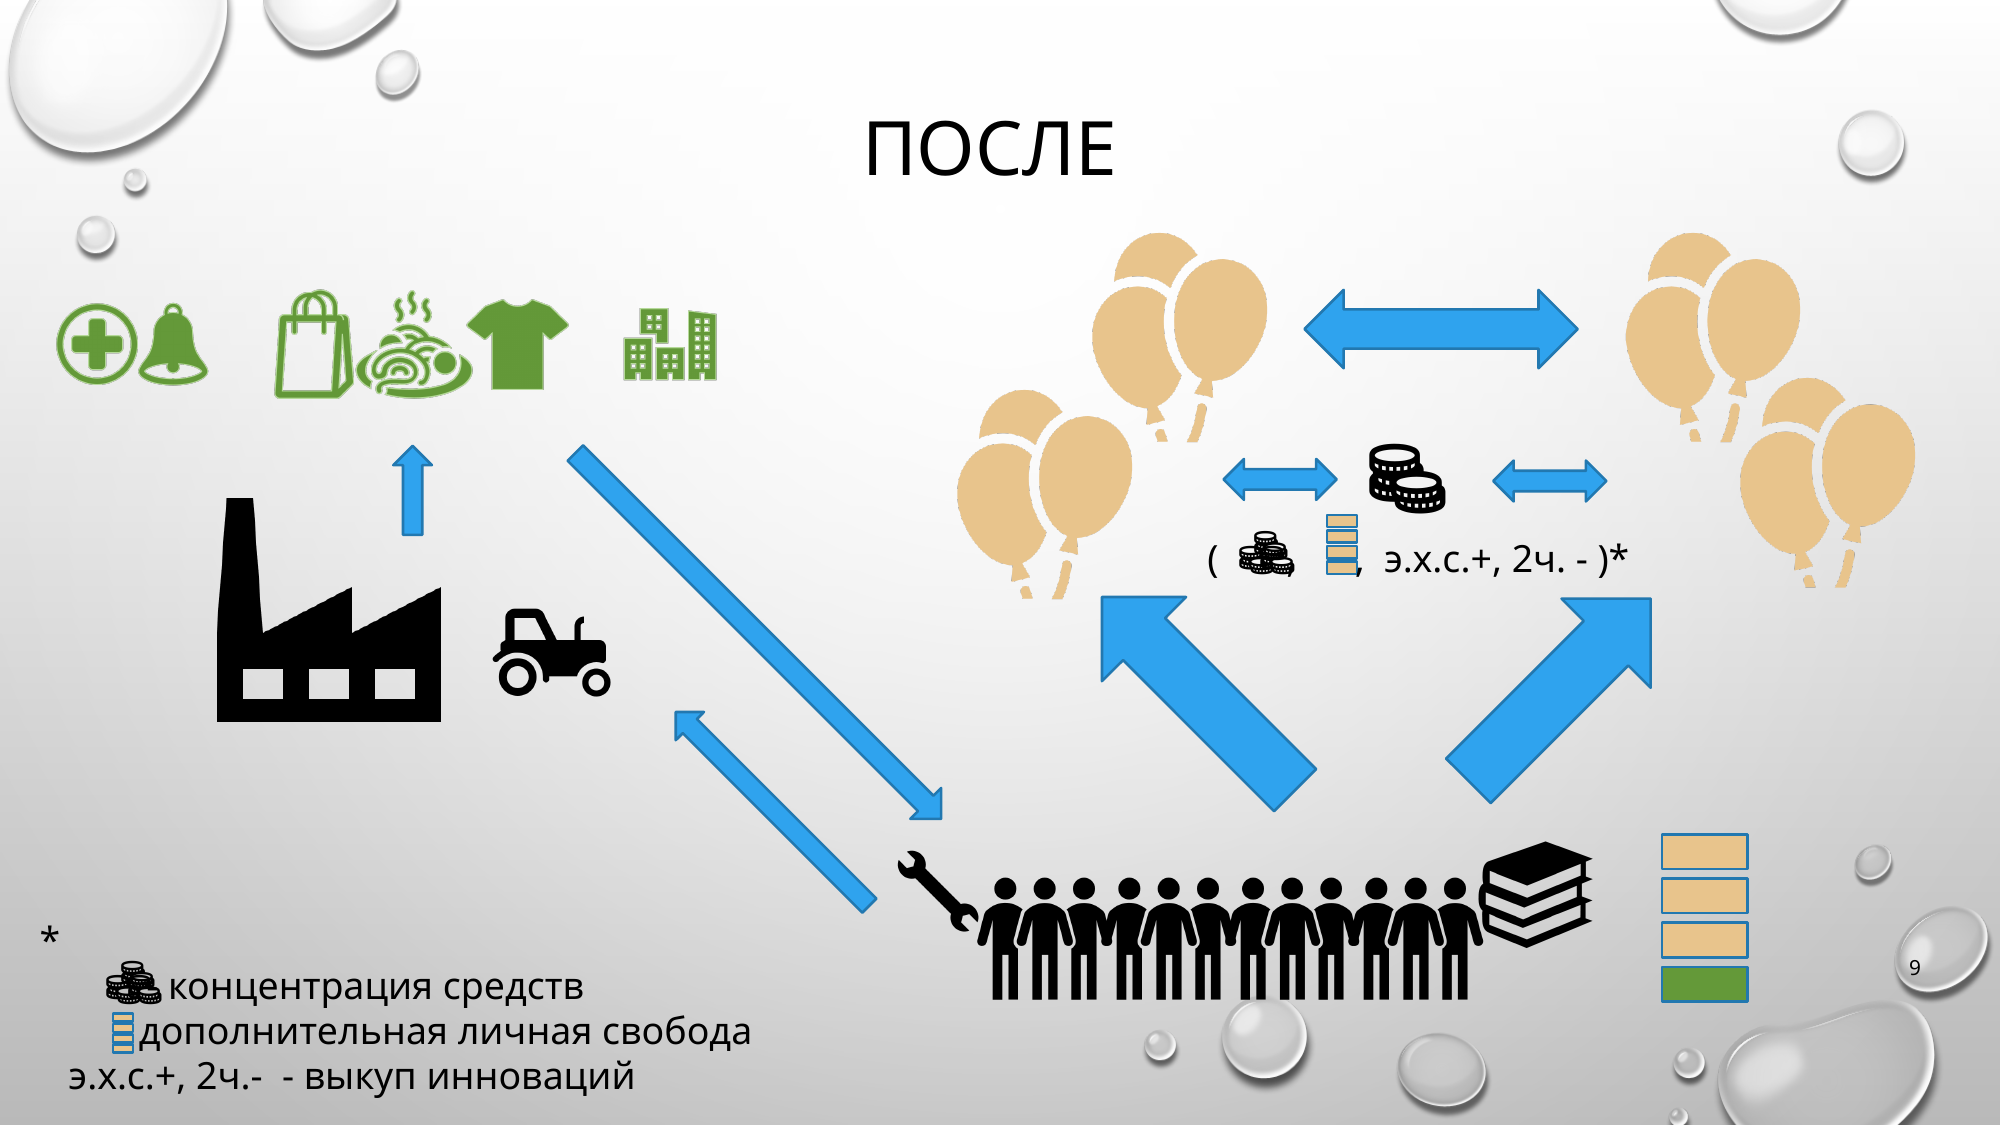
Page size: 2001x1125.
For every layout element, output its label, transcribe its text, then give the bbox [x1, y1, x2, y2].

title после [139, 20, 1840, 211]
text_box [45, 214, 1944, 1108]
picture [0, 0, 2000, 1125]
